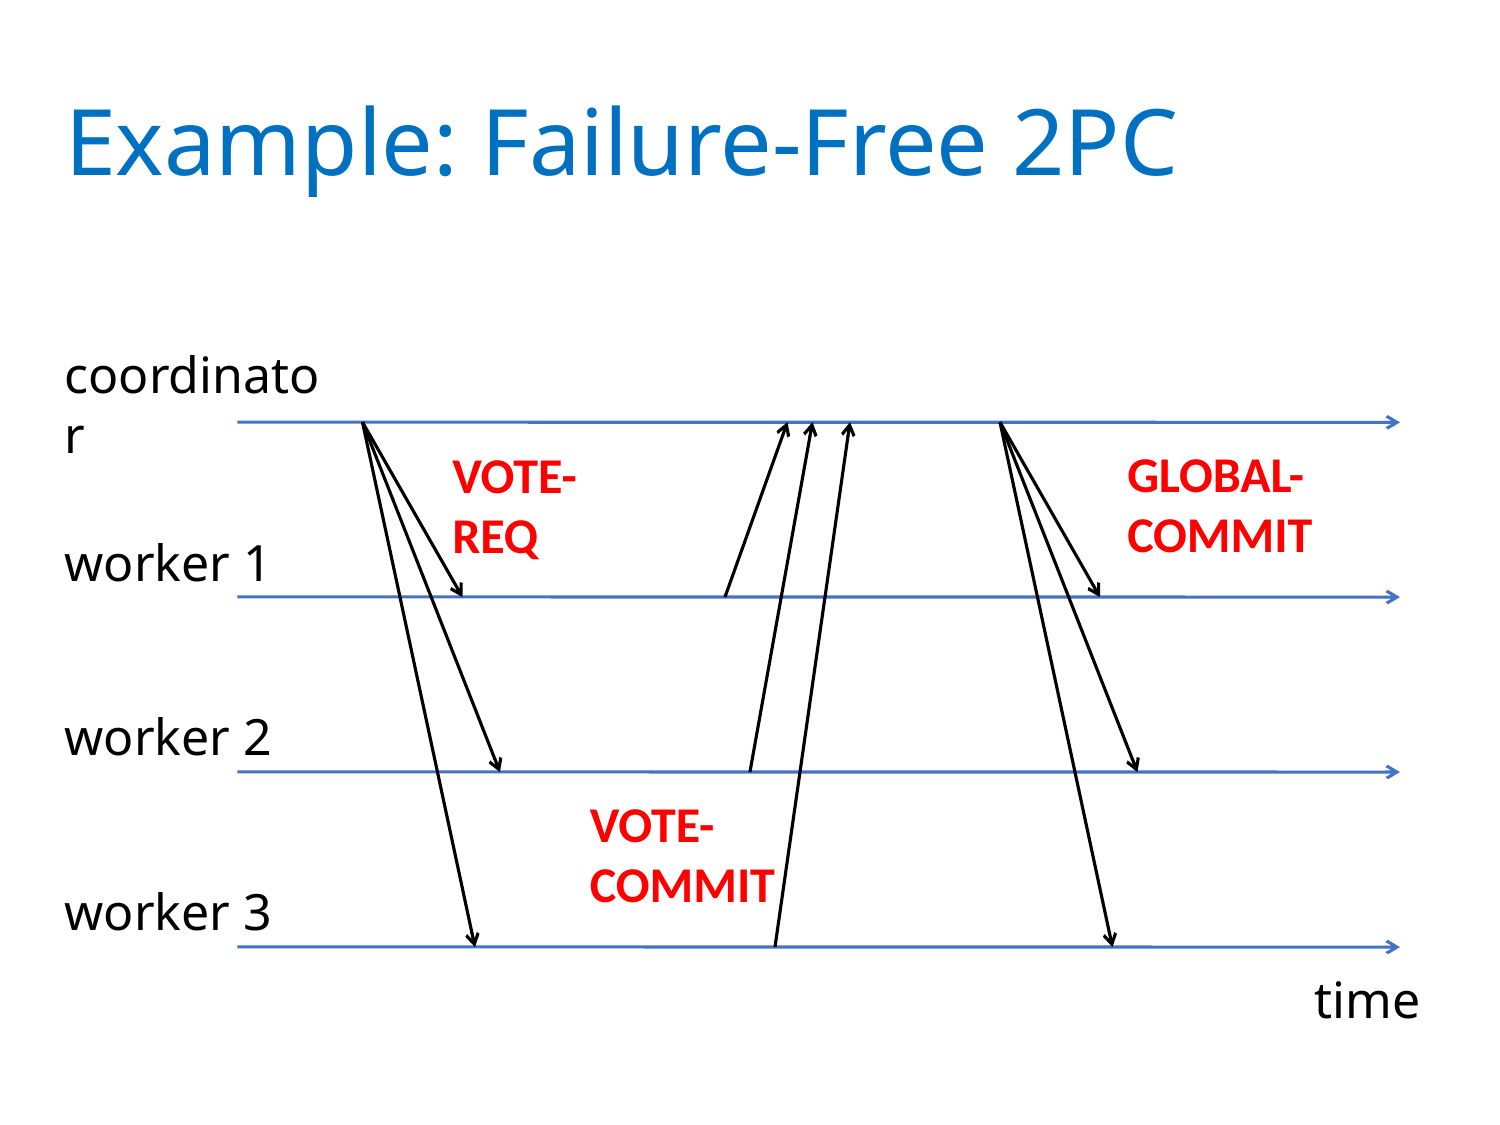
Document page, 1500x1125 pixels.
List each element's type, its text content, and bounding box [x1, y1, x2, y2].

text_box worker 3 [49, 873, 288, 948]
text_box coordinator [49, 336, 350, 472]
text_box time [1299, 961, 1438, 1037]
text_box worker 1 [49, 523, 288, 599]
text_box worker 2 [49, 698, 288, 773]
title Example: Failure-Free 2PC [50, 36, 1344, 255]
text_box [574, 422, 851, 948]
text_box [999, 422, 1363, 948]
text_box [362, 422, 574, 948]
